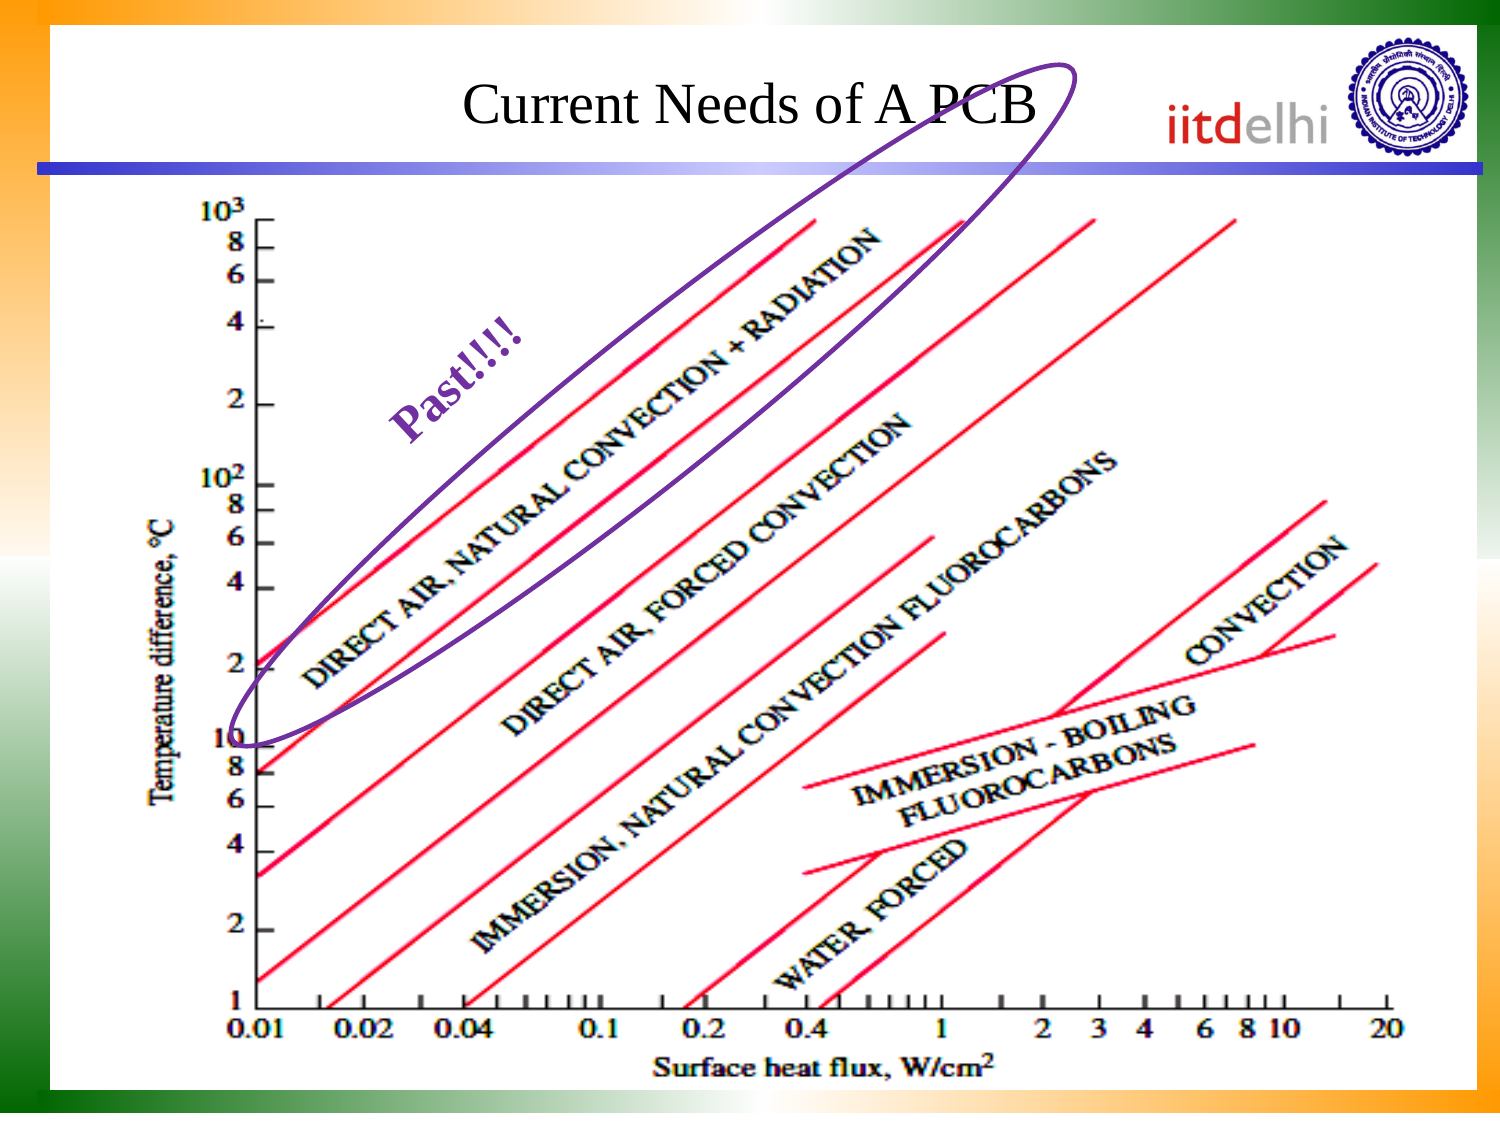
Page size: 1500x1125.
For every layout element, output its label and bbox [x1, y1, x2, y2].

text_box [0, 0, 1500, 1113]
